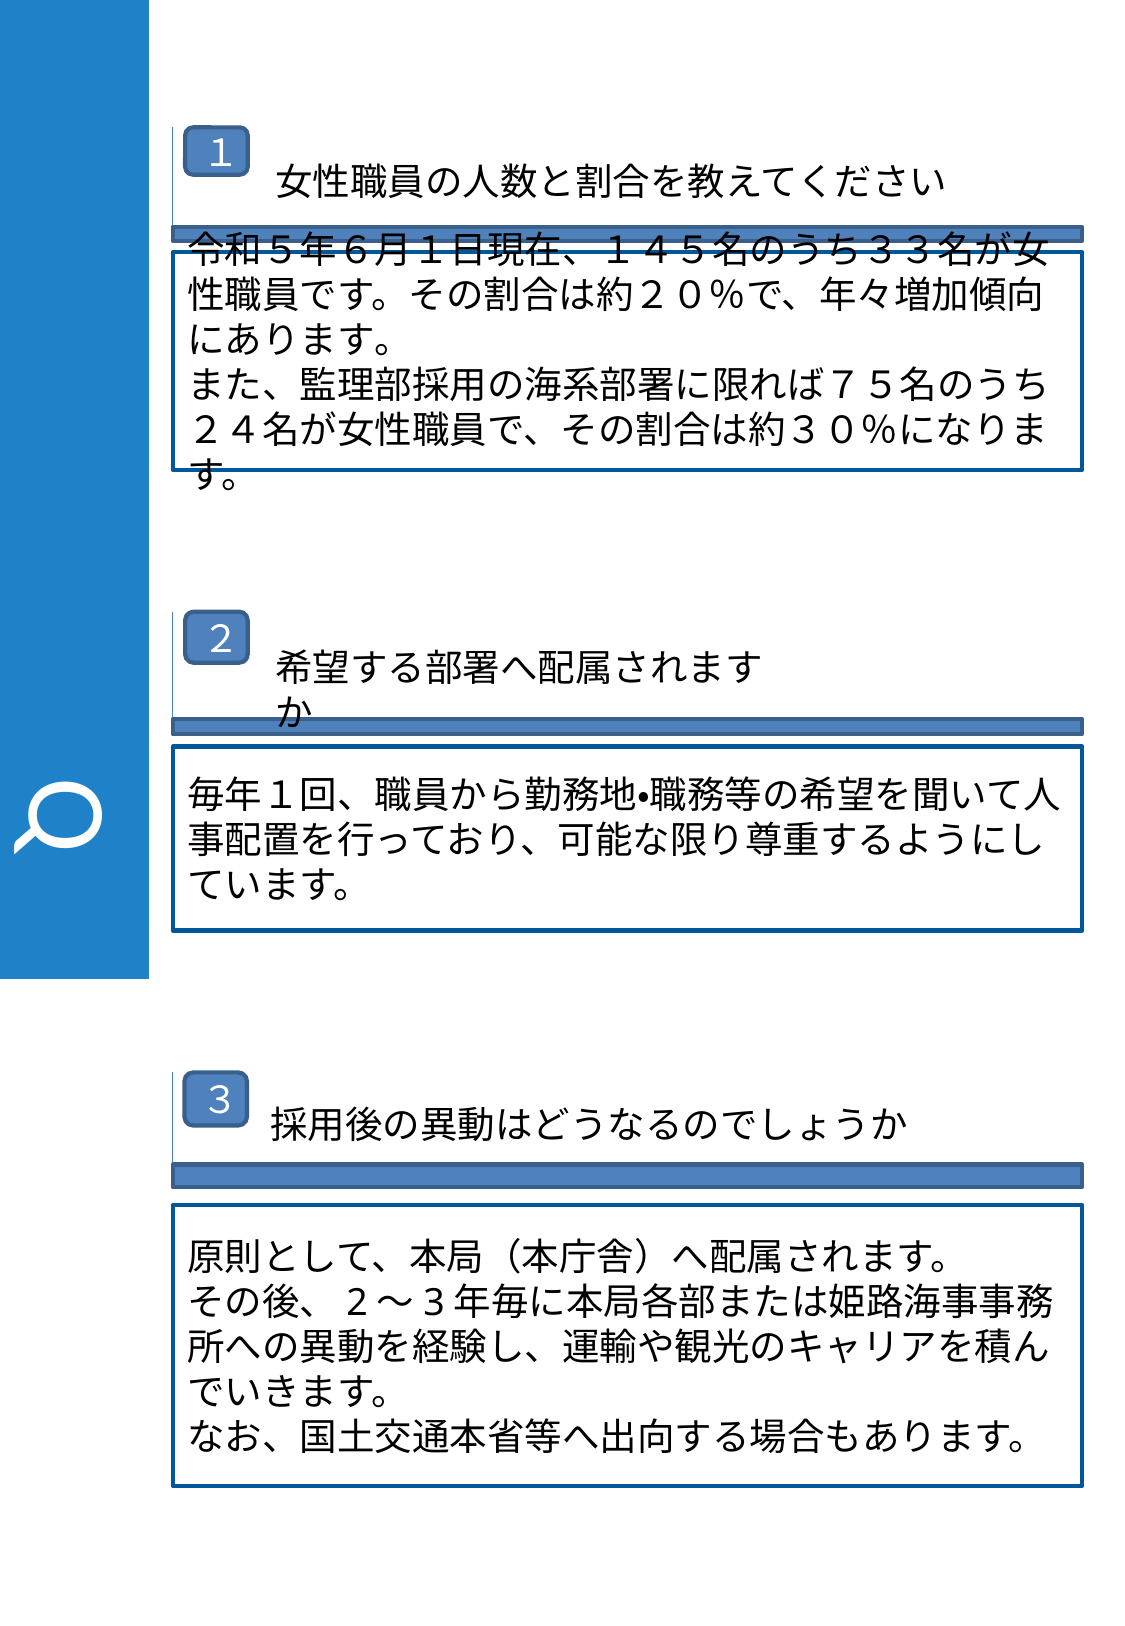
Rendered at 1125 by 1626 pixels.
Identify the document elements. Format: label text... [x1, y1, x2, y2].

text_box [172, 127, 1083, 471]
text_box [172, 611, 1083, 931]
text_box [0, 0, 151, 981]
text_box Q & A [0, 623, 149, 1262]
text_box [172, 1072, 1083, 1487]
